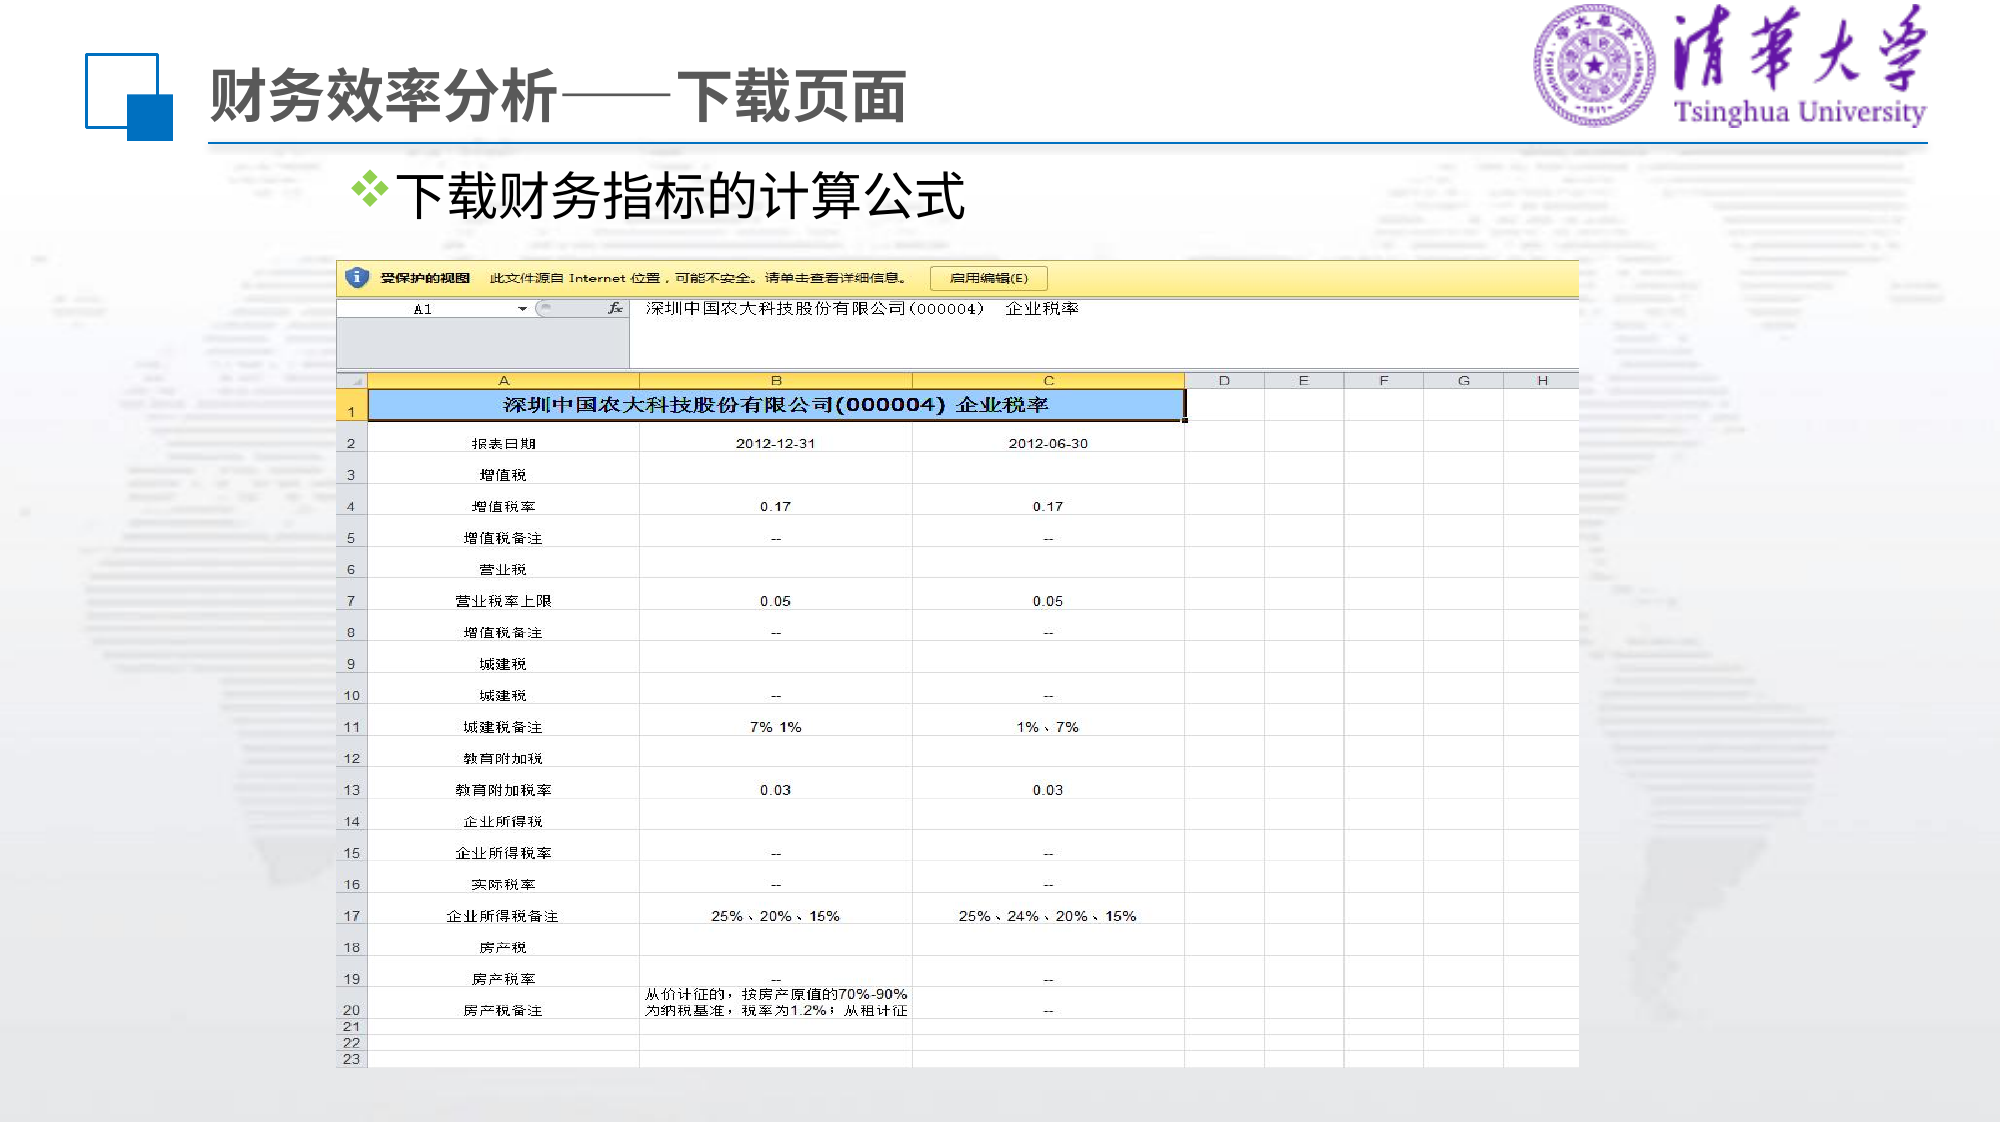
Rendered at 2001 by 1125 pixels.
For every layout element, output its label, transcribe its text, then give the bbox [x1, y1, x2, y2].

text_box 下载财务指标的计算公式 [332, 156, 1657, 324]
title 财务效率分析——下载页面 [198, 58, 1489, 131]
picture [0, 0, 2000, 1122]
